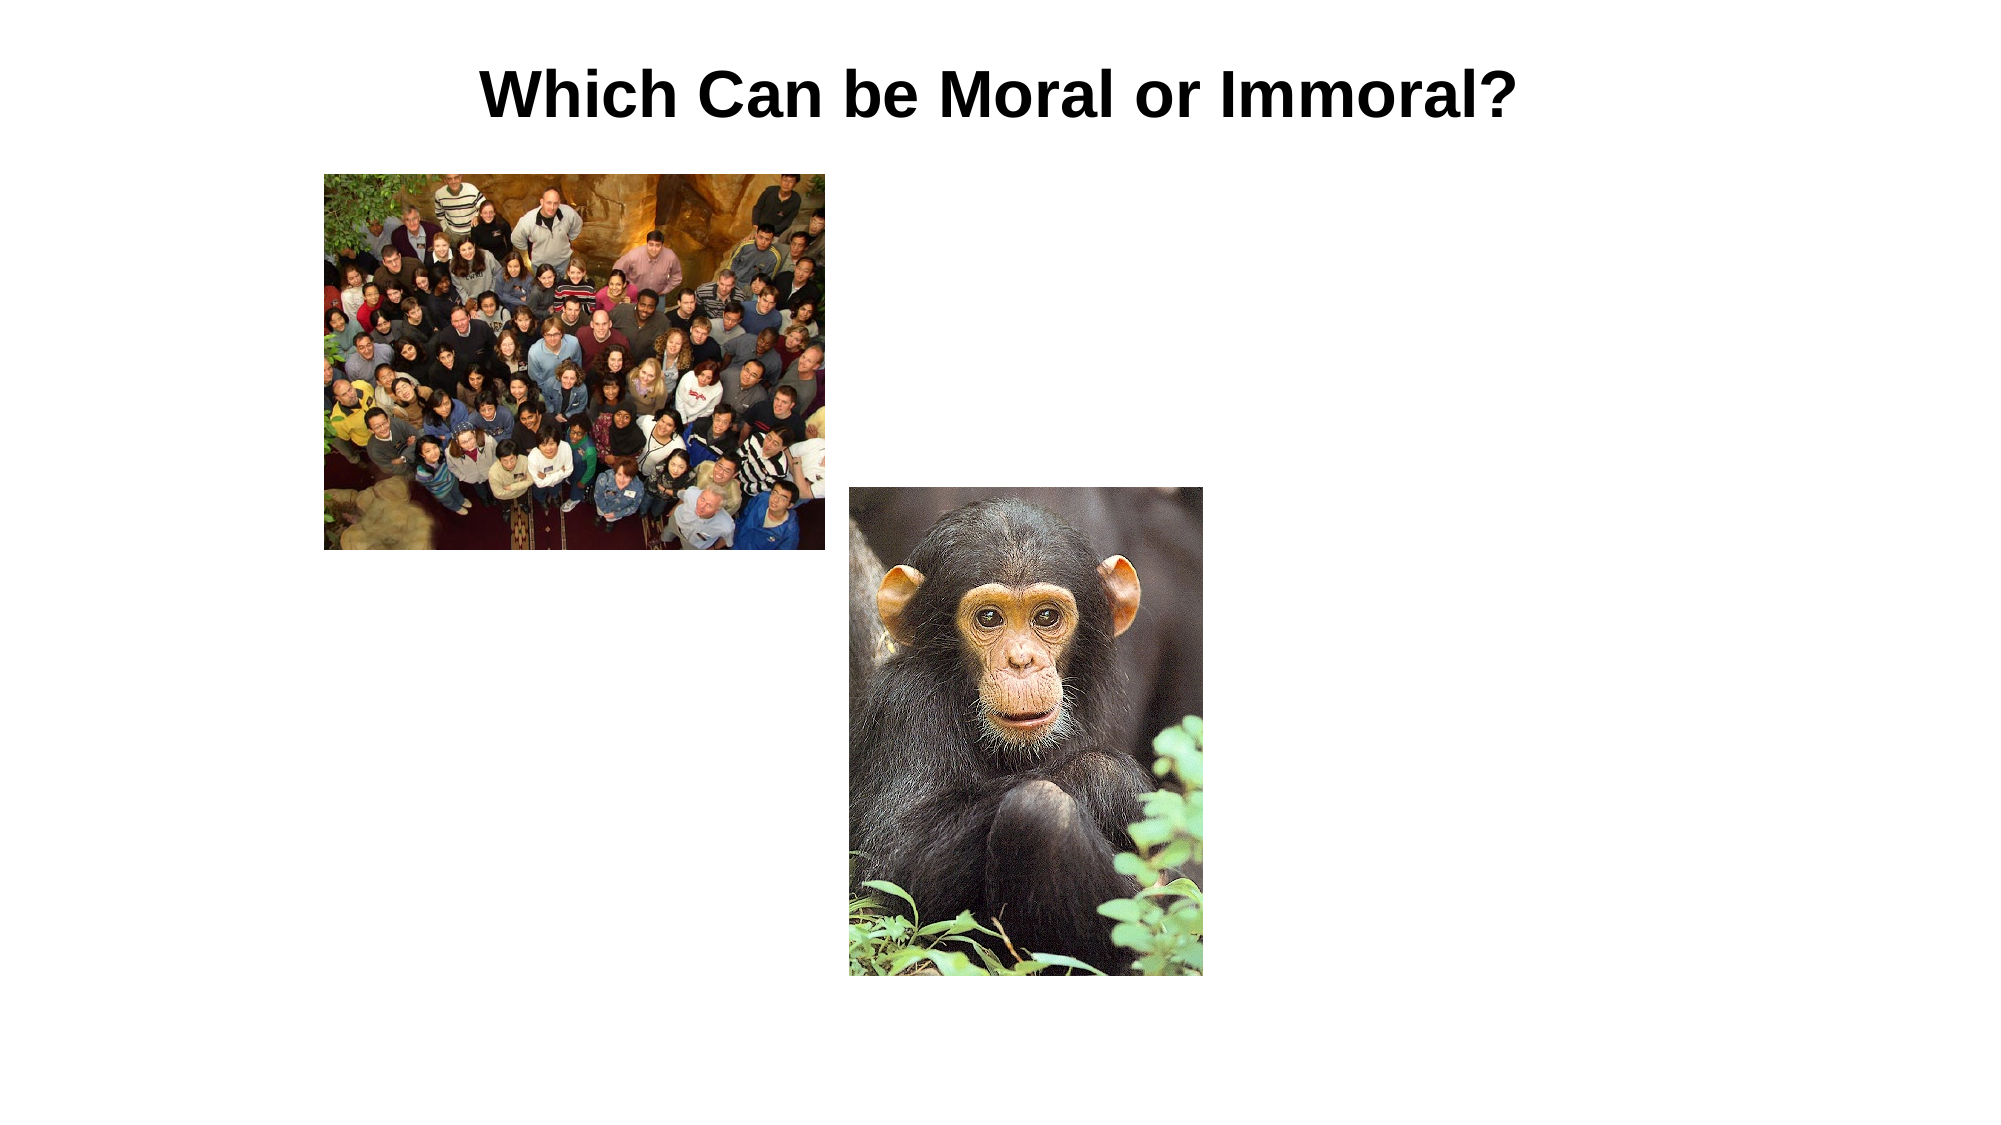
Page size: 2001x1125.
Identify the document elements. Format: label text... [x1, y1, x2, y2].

picture [849, 487, 1203, 976]
title Which Can be Moral or Immoral? [324, 45, 1675, 138]
picture [324, 174, 826, 551]
